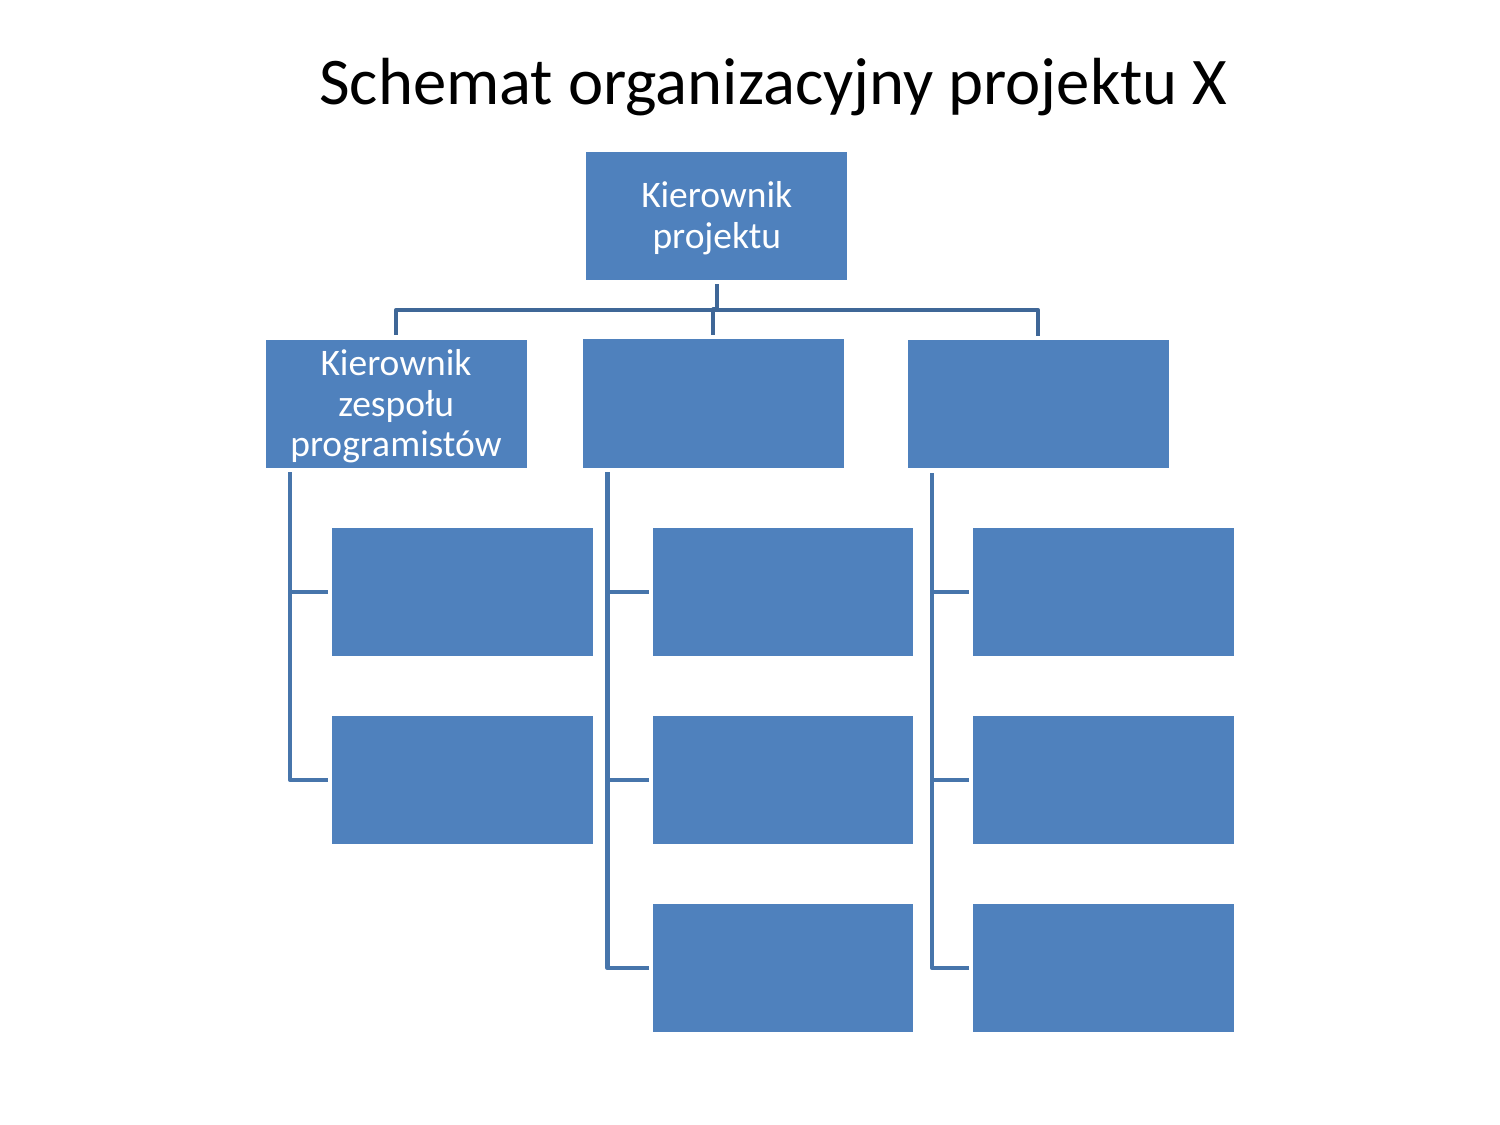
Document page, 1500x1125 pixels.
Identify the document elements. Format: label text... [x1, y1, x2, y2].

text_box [52, 148, 1448, 1036]
text_box Schemat organizacyjny projektu X [76, 30, 1471, 126]
